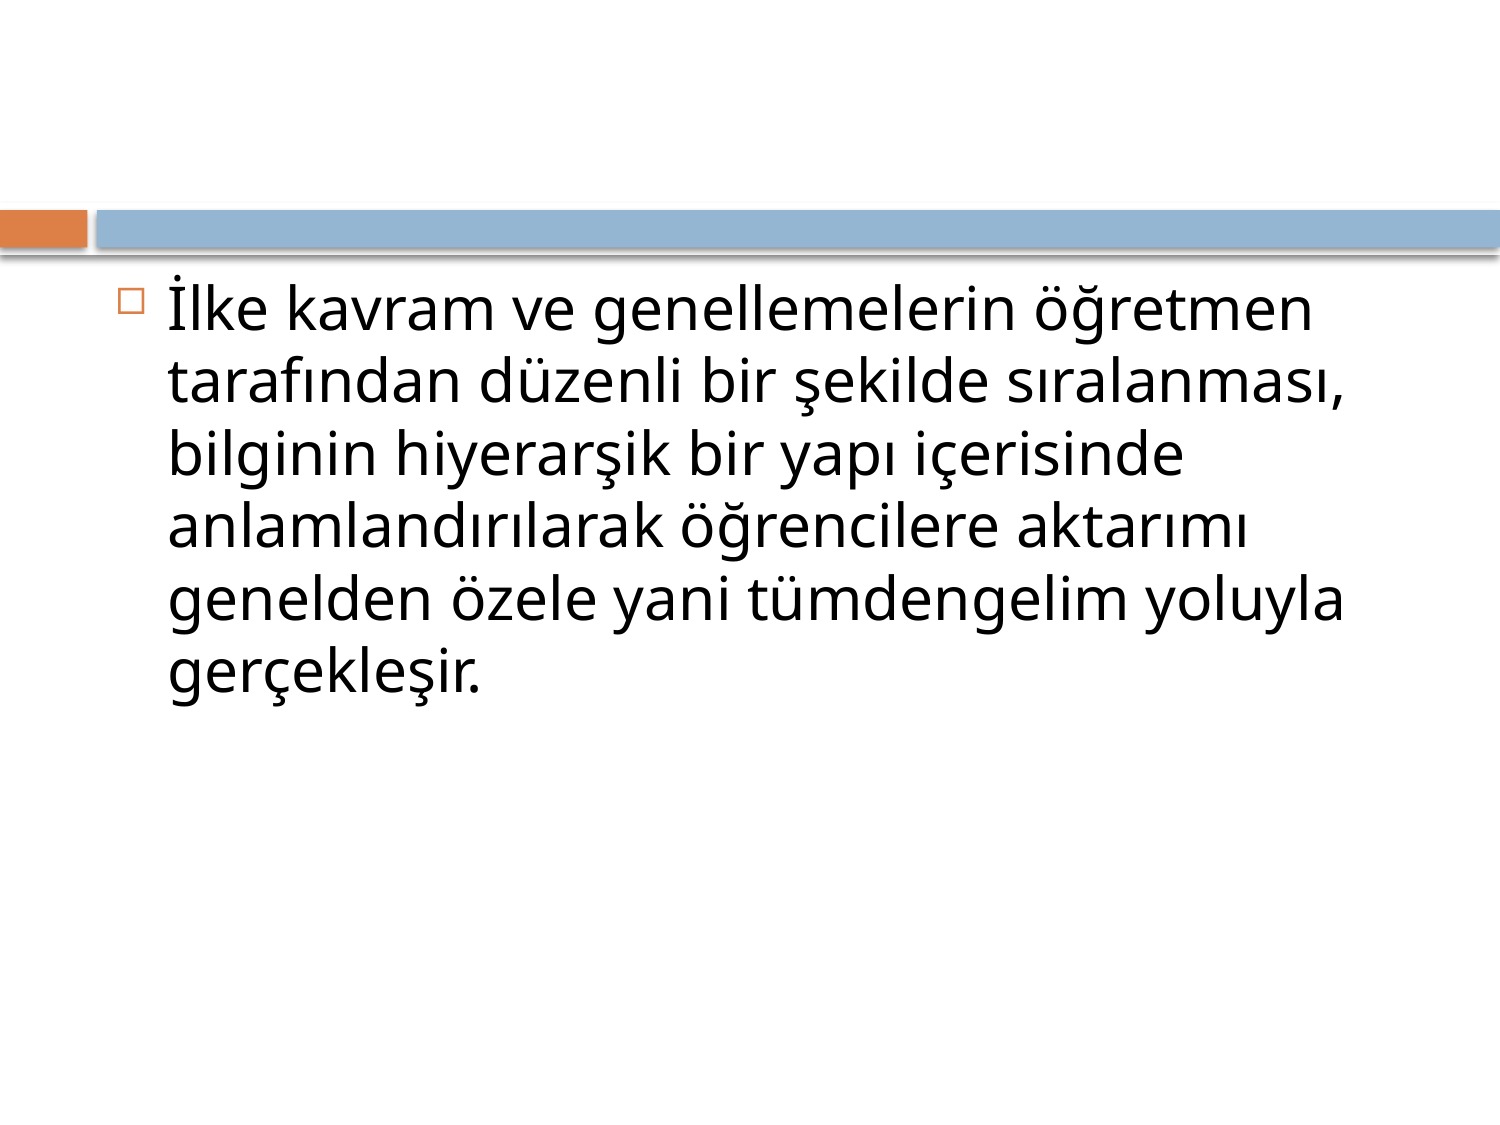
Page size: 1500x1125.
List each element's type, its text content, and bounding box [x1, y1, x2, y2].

list İlke kavram ve genellemelerin öğretmen tarafından düzenli bir şekilde sıralanması, bilginin hiyerarşik bir yapı içerisinde anlamlandırılarak öğrencilere aktarımı genelden özele yani tümdengelim yoluyla gerçekleşir. [100, 262, 1438, 1000]
